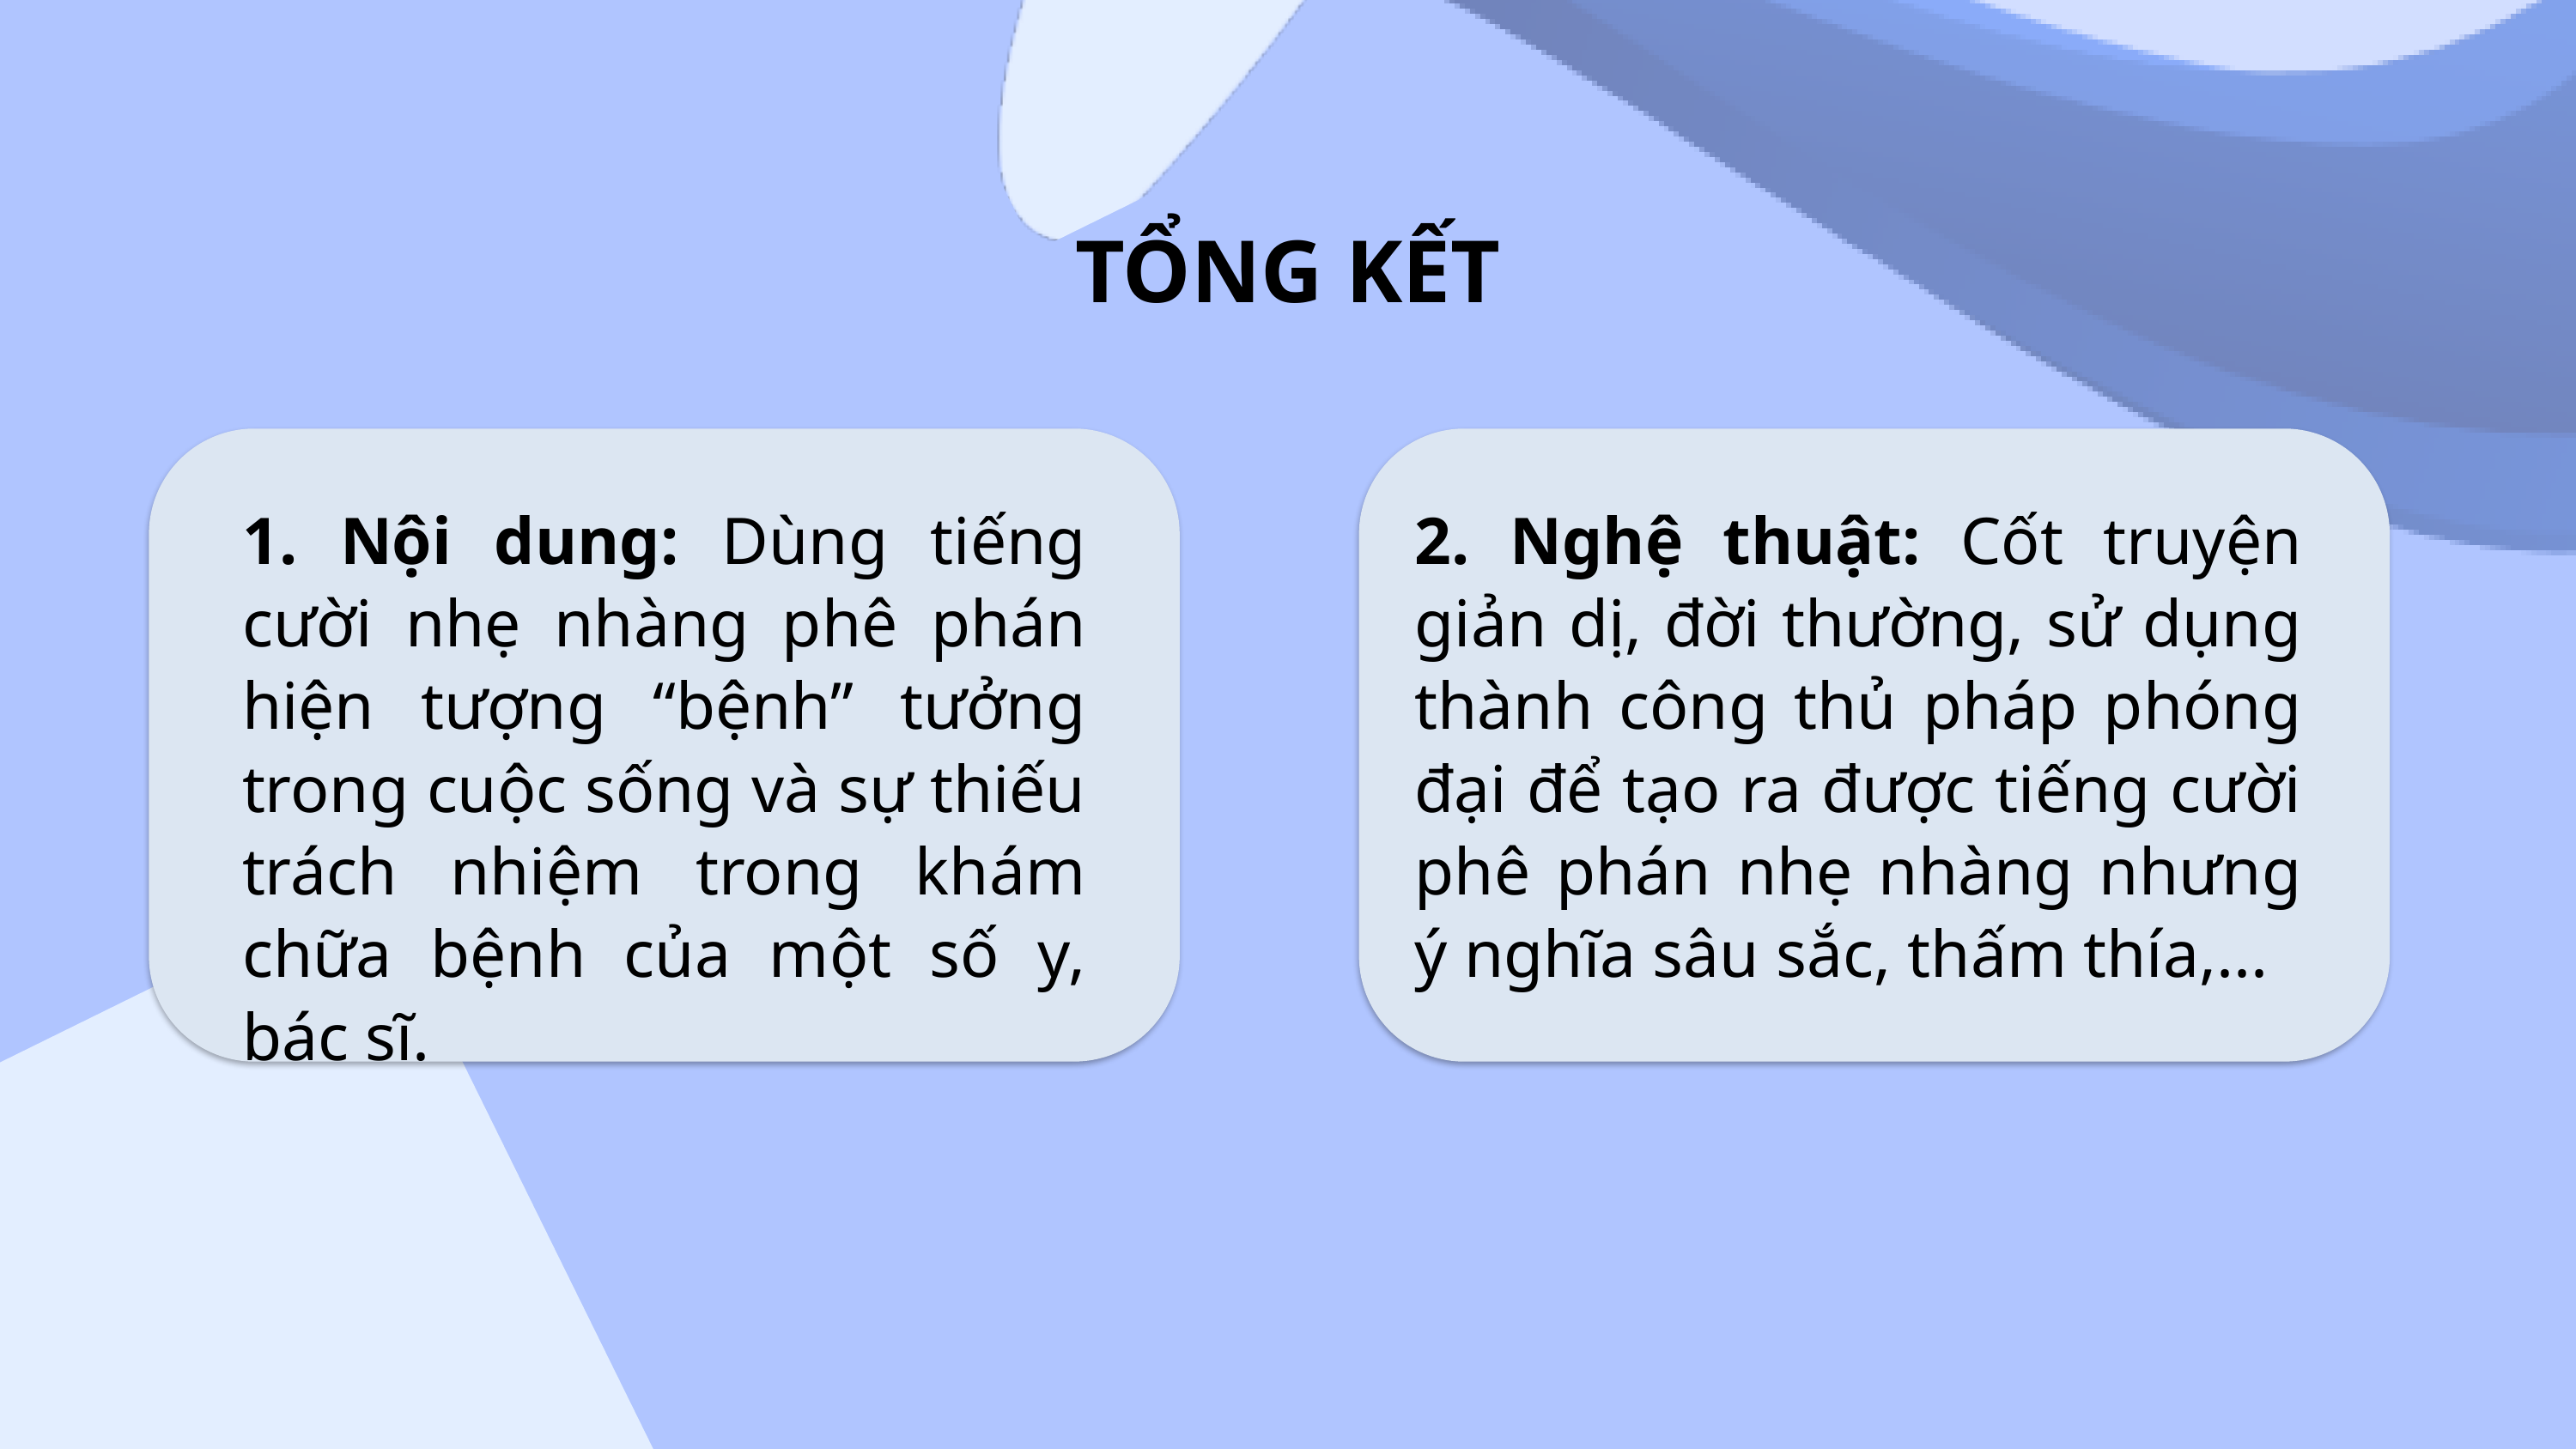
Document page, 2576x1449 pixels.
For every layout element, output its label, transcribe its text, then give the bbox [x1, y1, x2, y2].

text_box 2. Nghệ thuật: Cốt truyện giản dị, đời thường, sử dụng thành công thủ pháp phóng đại để tạo ra được tiếng cười phê phán nhẹ nhàng nhưng ý nghĩa sâu sắc, thấm thía,... [1401, 488, 2315, 997]
text_box 1. Nội dung: Dùng tiếng cười nhẹ nhàng phê phán hiện tượng “bệnh” tưởng trong cuộc sống và sự thiếu trách nhiệm trong khám chữa bệnh của một số y, bác sĩ. [229, 488, 1099, 1080]
text_box [147, 427, 1182, 1061]
text_box [1357, 427, 2392, 1064]
text_box TỔNG KẾT [438, 210, 2138, 327]
text_box [0, 990, 653, 1449]
text_box [873, 0, 2576, 566]
text_box [911, 0, 1545, 210]
